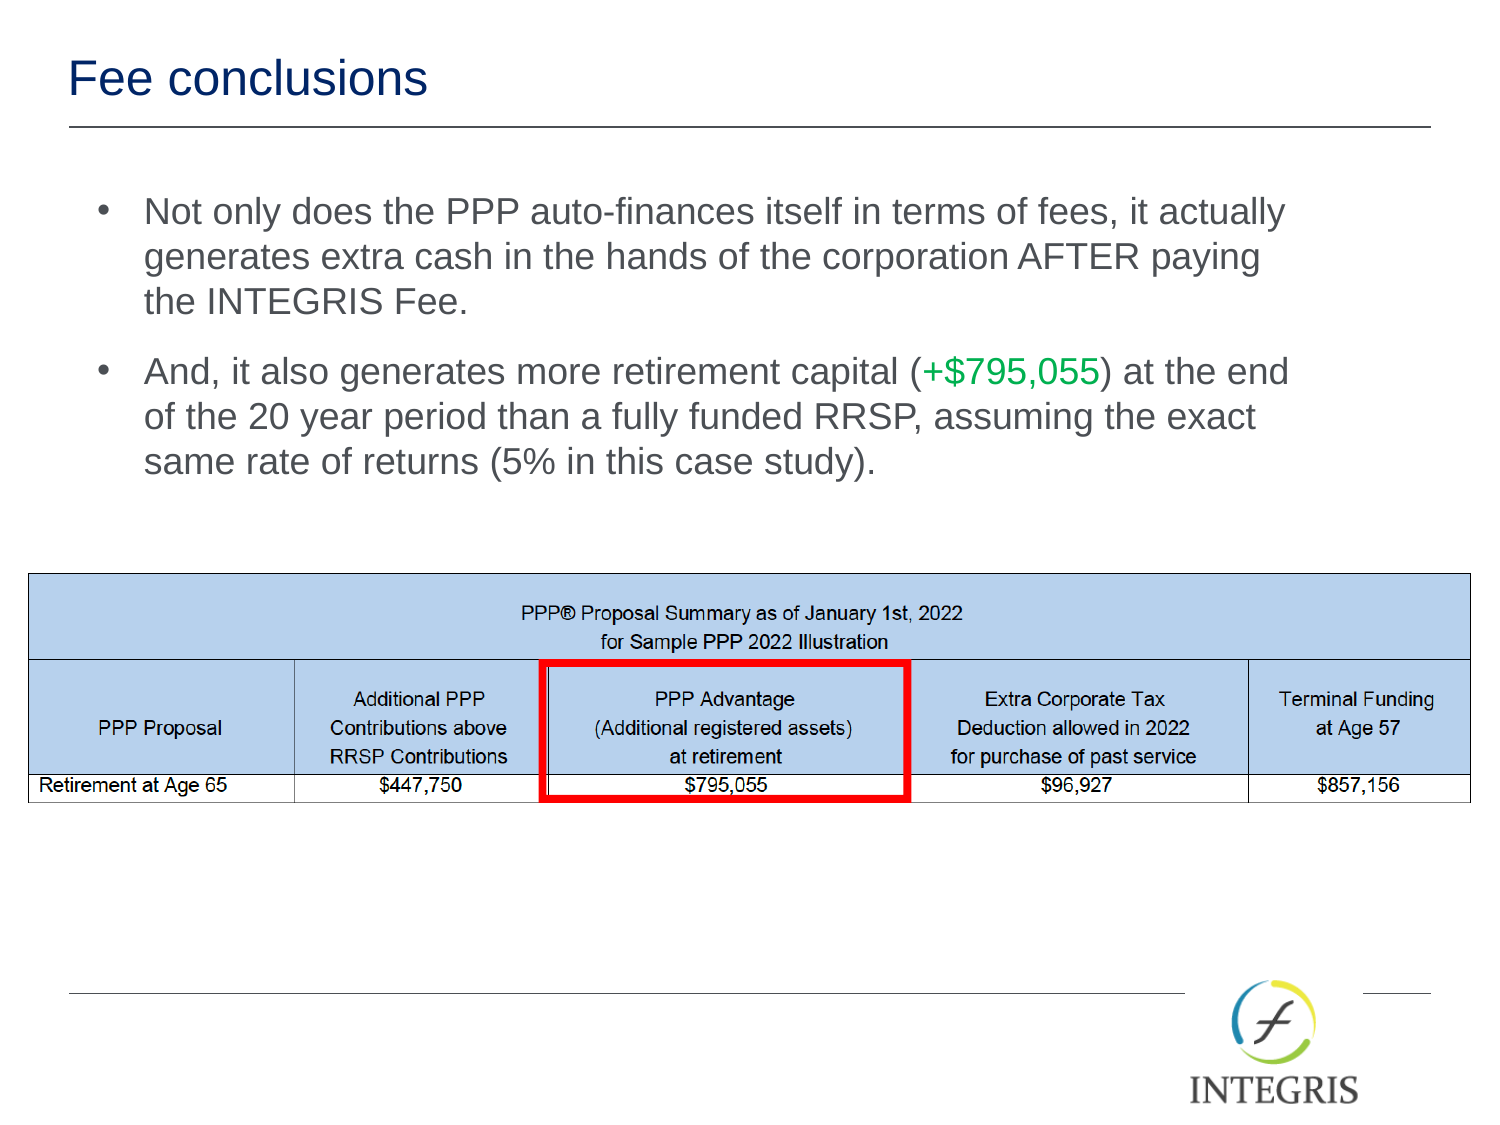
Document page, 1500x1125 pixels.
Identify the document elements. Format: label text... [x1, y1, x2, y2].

picture [1185, 974, 1363, 1110]
picture [27, 573, 1473, 803]
text_box Not only does the PPP auto-finances itself in terms of fees, it actually generates extra cash in the hands of the corporation AFTER paying the INTEGRIS Fee. And, it also generates more retirement capital (+$795,055) at the end of the 20 year period than a fully funded RRSP, assuming the exact same rate of returns (5% in this case study). [82, 179, 1308, 489]
title Fee conclusions [67, 49, 1431, 109]
